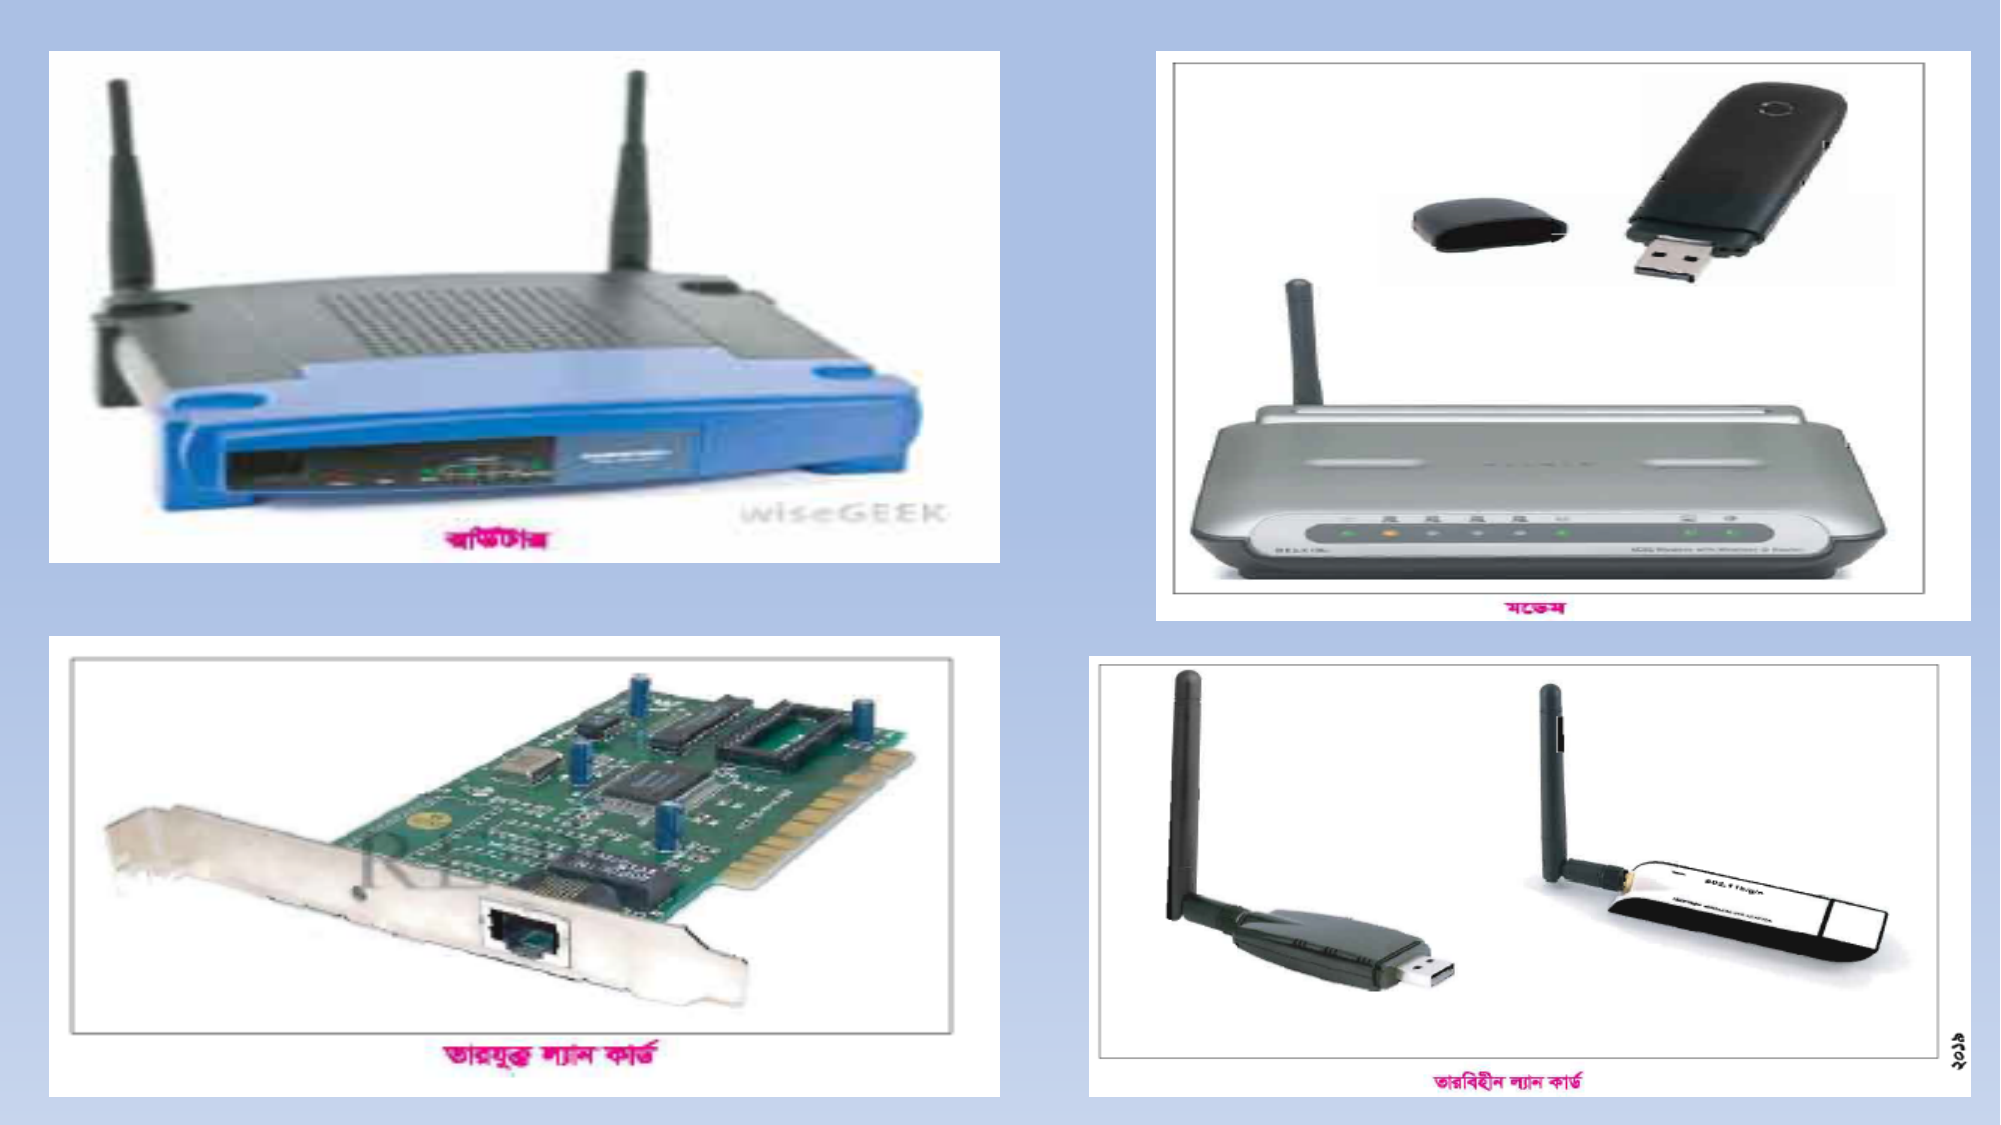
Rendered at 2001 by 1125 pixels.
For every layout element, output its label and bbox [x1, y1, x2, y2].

picture [1156, 51, 1971, 621]
picture [49, 51, 1000, 563]
picture [49, 636, 1000, 1097]
picture [1089, 656, 1971, 1097]
